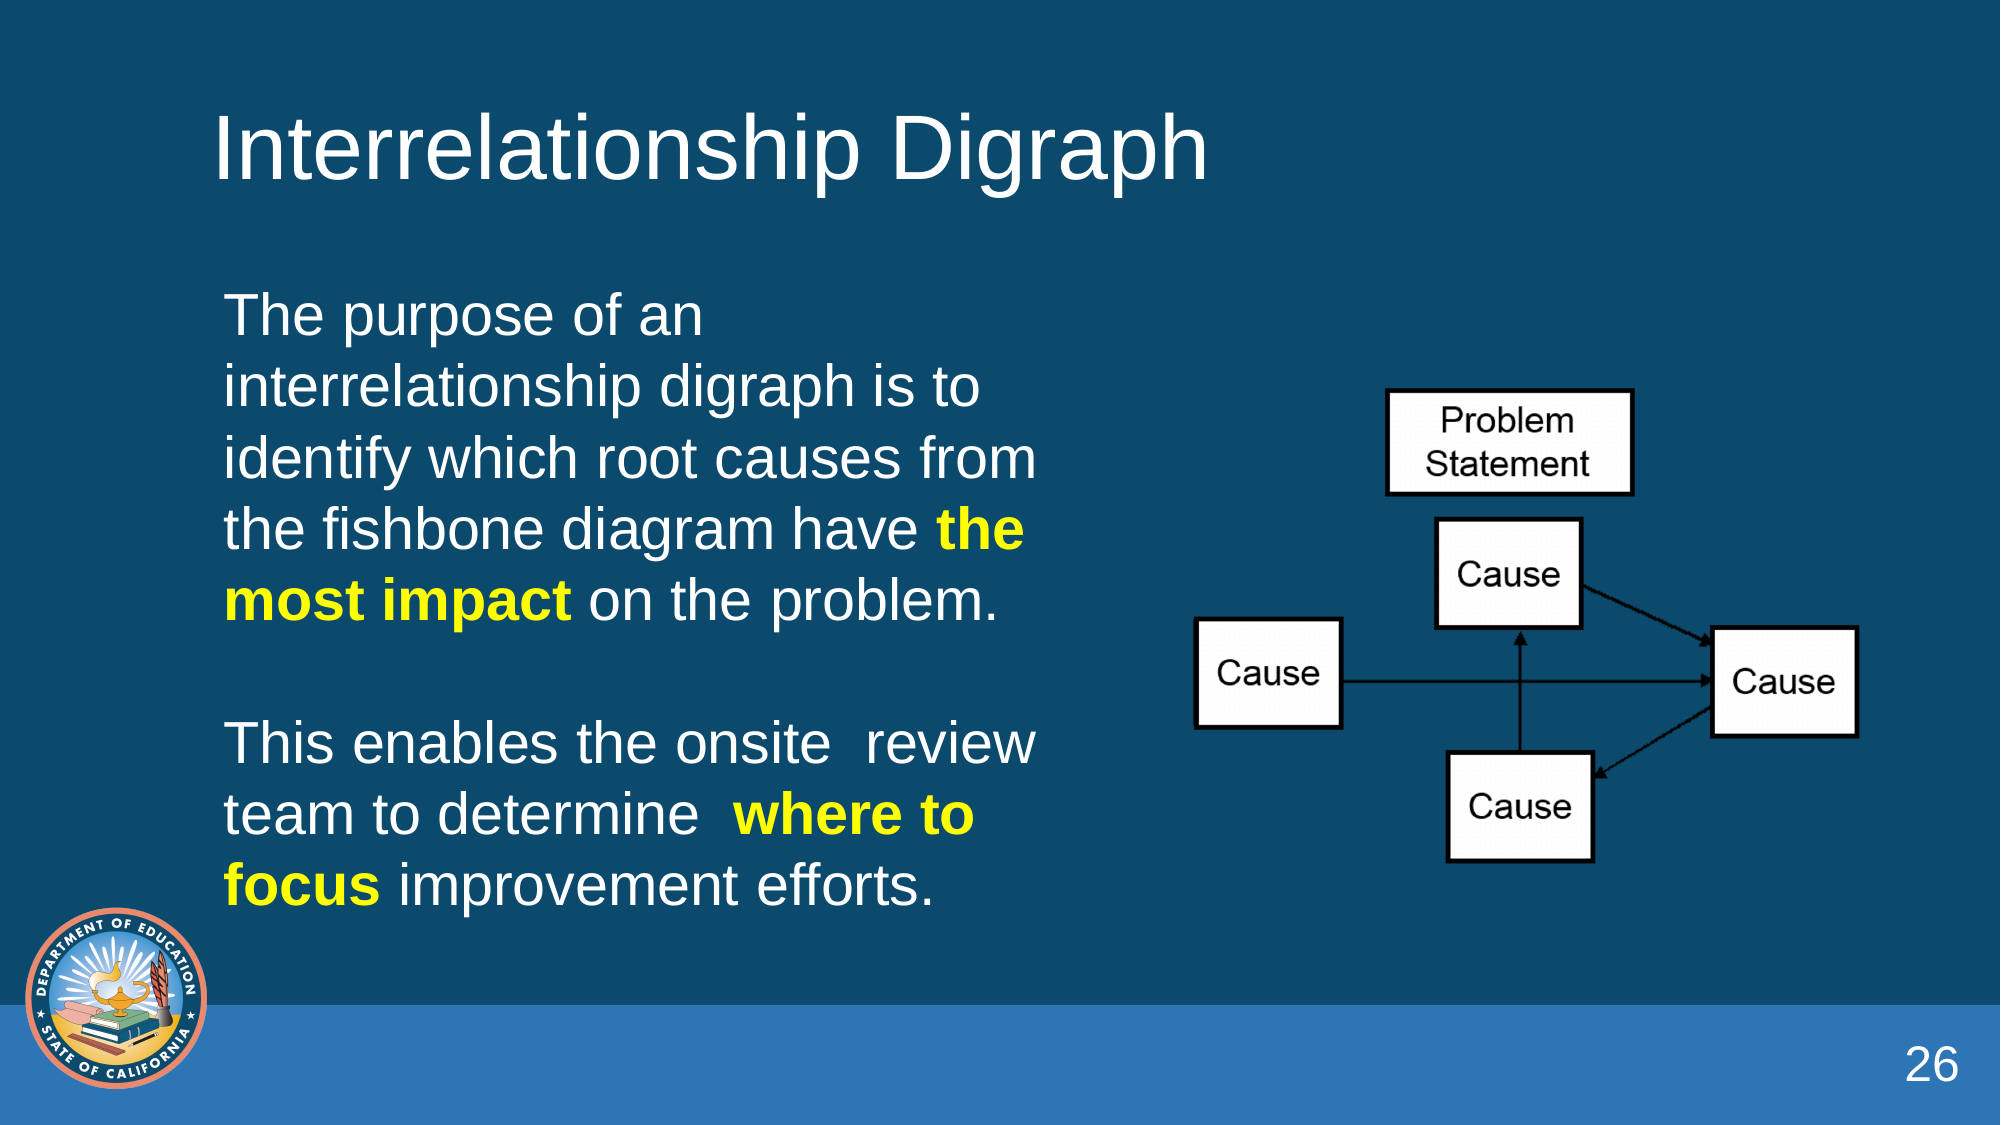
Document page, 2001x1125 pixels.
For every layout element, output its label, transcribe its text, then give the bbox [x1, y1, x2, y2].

list The purpose of an interrelationship digraph is to identify which root causes from the fishbone diagram have the most impact on the problem. This enables the onsite review team to determine where to focus improvement efforts. [208, 268, 1082, 986]
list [1159, 385, 1893, 869]
slide_number 26 [1524, 1031, 1975, 1092]
picture [24, 905, 209, 1092]
title Interrelationship Digraph [208, 47, 1950, 238]
